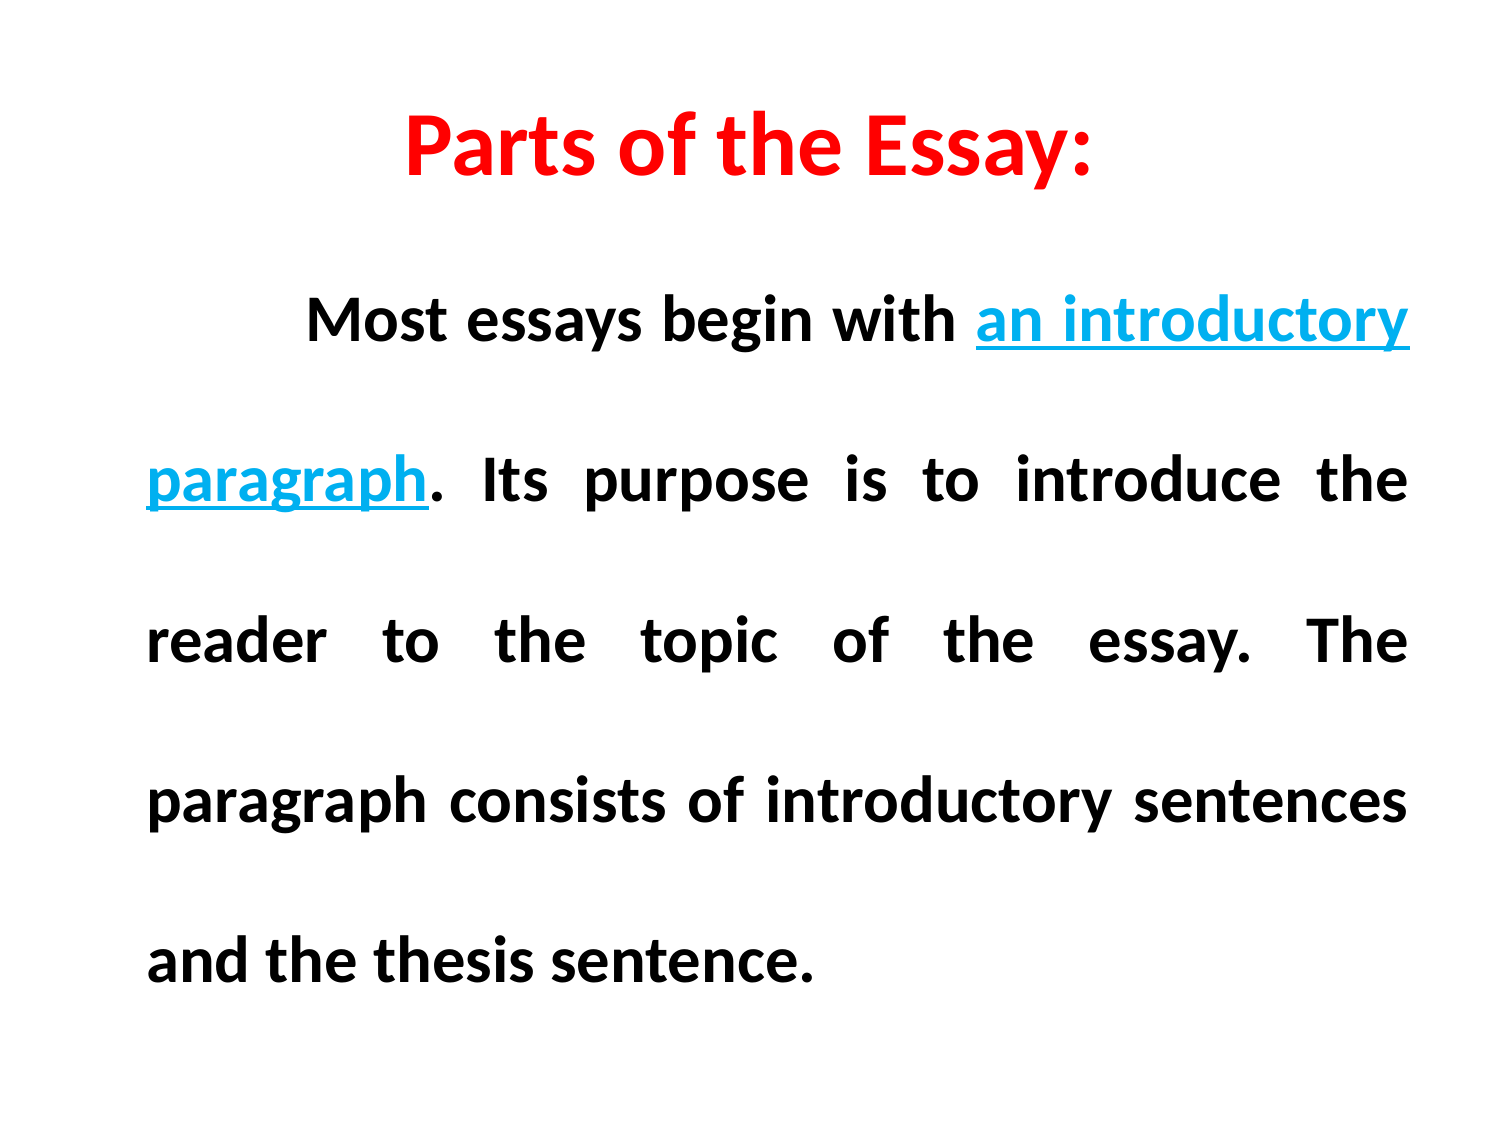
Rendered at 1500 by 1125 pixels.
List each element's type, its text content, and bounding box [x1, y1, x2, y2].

title Parts of the Essay: [75, 45, 1425, 187]
list Most essays begin with an introductory paragraph. Its purpose is to introduce the reader to the topic of the essay. The paragraph consists of introductory sentences and the thesis sentence. [75, 187, 1425, 1055]
